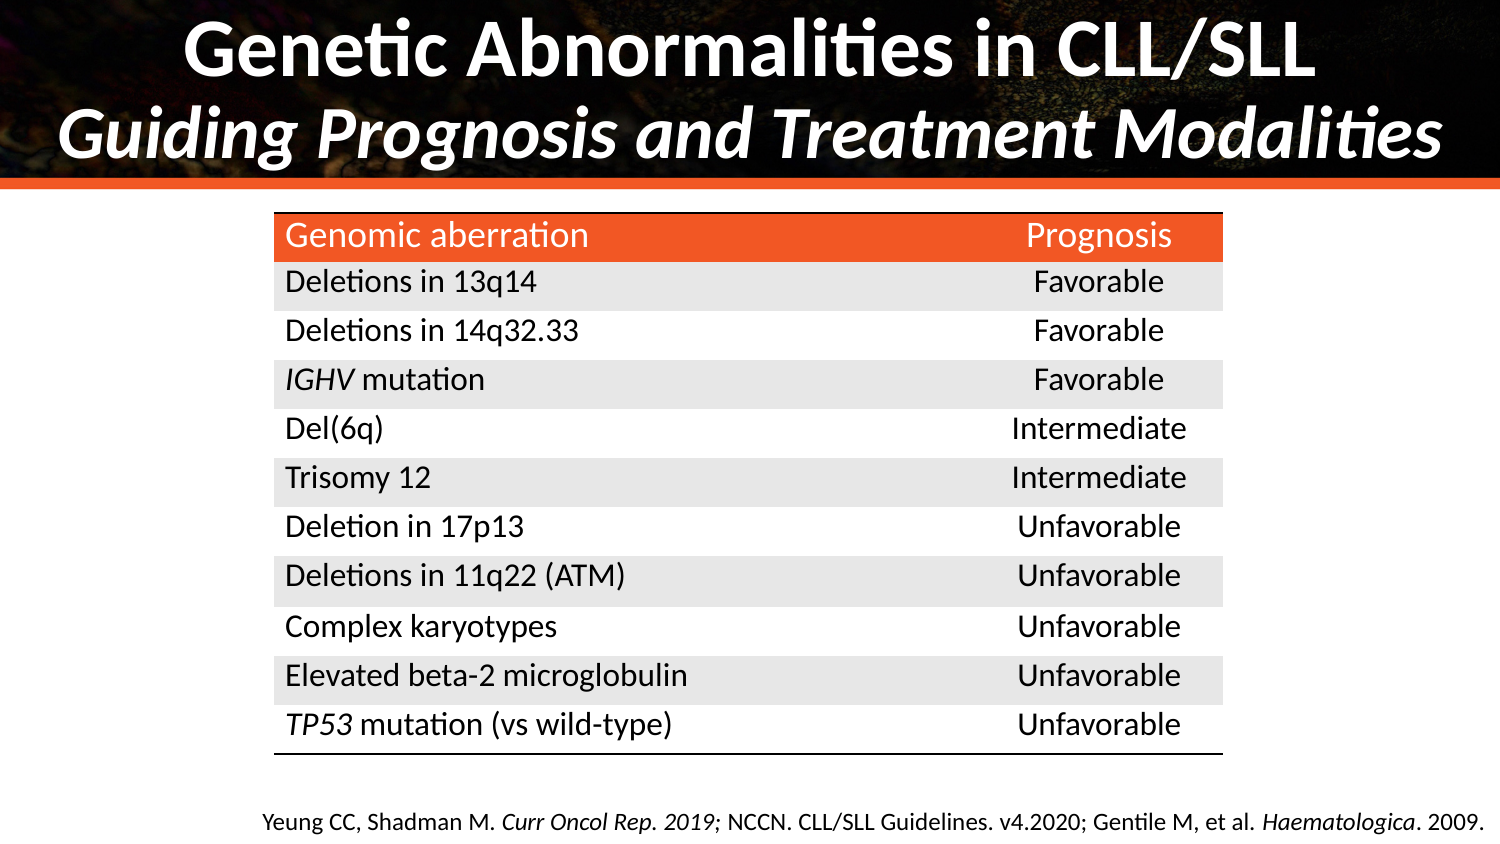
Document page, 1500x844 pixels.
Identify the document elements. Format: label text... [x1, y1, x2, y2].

table_cell Complex karyotypes [274, 607, 976, 656]
table_cell Intermediate [976, 409, 1223, 458]
table_cell Unfavorable [976, 607, 1223, 656]
table_cell Del(6q) [274, 409, 976, 458]
table_cell Deletion in 17p13 [274, 507, 976, 556]
table_cell Unfavorable [976, 507, 1223, 556]
table_header Prognosis [976, 214, 1223, 262]
table_cell Elevated beta-2 microglobulin [274, 656, 976, 705]
table_cell Unfavorable [976, 656, 1223, 705]
table_cell Unfavorable [976, 705, 1223, 753]
table_cell Favorable [976, 311, 1223, 360]
table_cell IGHV mutation [274, 360, 976, 409]
table_cell Unfavorable [976, 556, 1223, 607]
table_cell Deletions in 14q32.33 [274, 311, 976, 360]
table_header Genomic aberration [274, 214, 976, 262]
table_cell Trisomy 12 [274, 458, 976, 507]
text_box Yeung CC, Shadman M. Curr Oncol Rep. 2019; NCCN. CLL/SLL Guidelines. v4.2020; Gentile M, et al. Haematologica. 2009. [41, 799, 1500, 842]
title Genetic Abnormalities in CLL/SLL Guiding Prognosis and Treatment Modalities [2, 2, 1500, 177]
table_cell Intermediate [976, 458, 1223, 507]
table_cell Favorable [976, 262, 1223, 311]
table_cell Favorable [976, 360, 1223, 409]
picture [0, 0, 1500, 844]
table_cell Deletions in 13q14 [274, 262, 976, 311]
table_cell Deletions in 11q22 (ATM) [274, 556, 976, 607]
table_cell TP53 mutation (vs wild-type) [274, 705, 976, 753]
